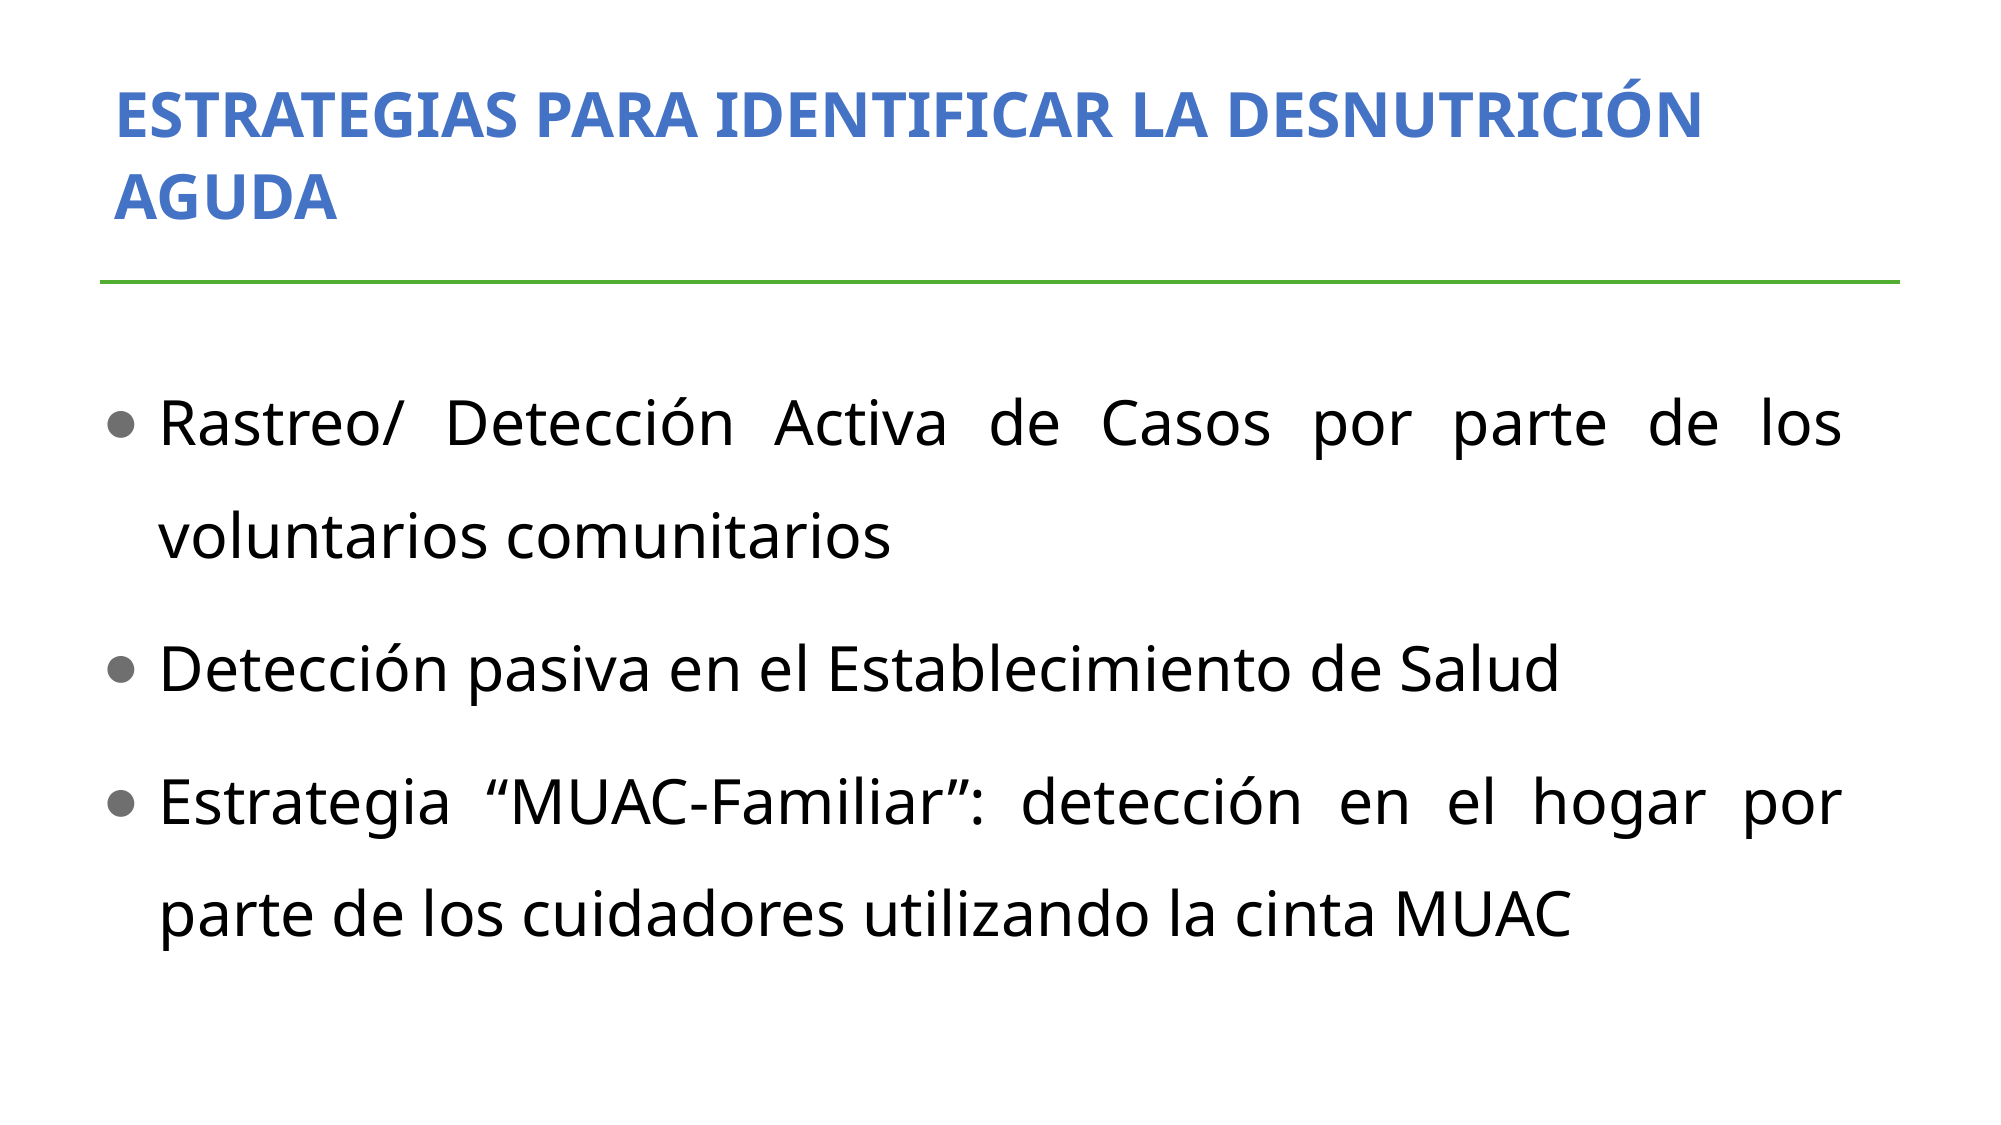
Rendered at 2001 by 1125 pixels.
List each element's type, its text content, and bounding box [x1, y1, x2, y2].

title ESTRATEGIAS PARA IDENTIFICAR LA DESNUTRICIÓN AGUDA [99, 59, 1900, 278]
list Rastreo/ Detección Activa de Casos por parte de los voluntarios comunitarios Detección pasiva en el Establecimiento de Salud Estrategia “MUAC-Familiar”: detección en el hogar por parte de los cuidadores utilizando la cinta MUAC [87, 338, 1888, 876]
